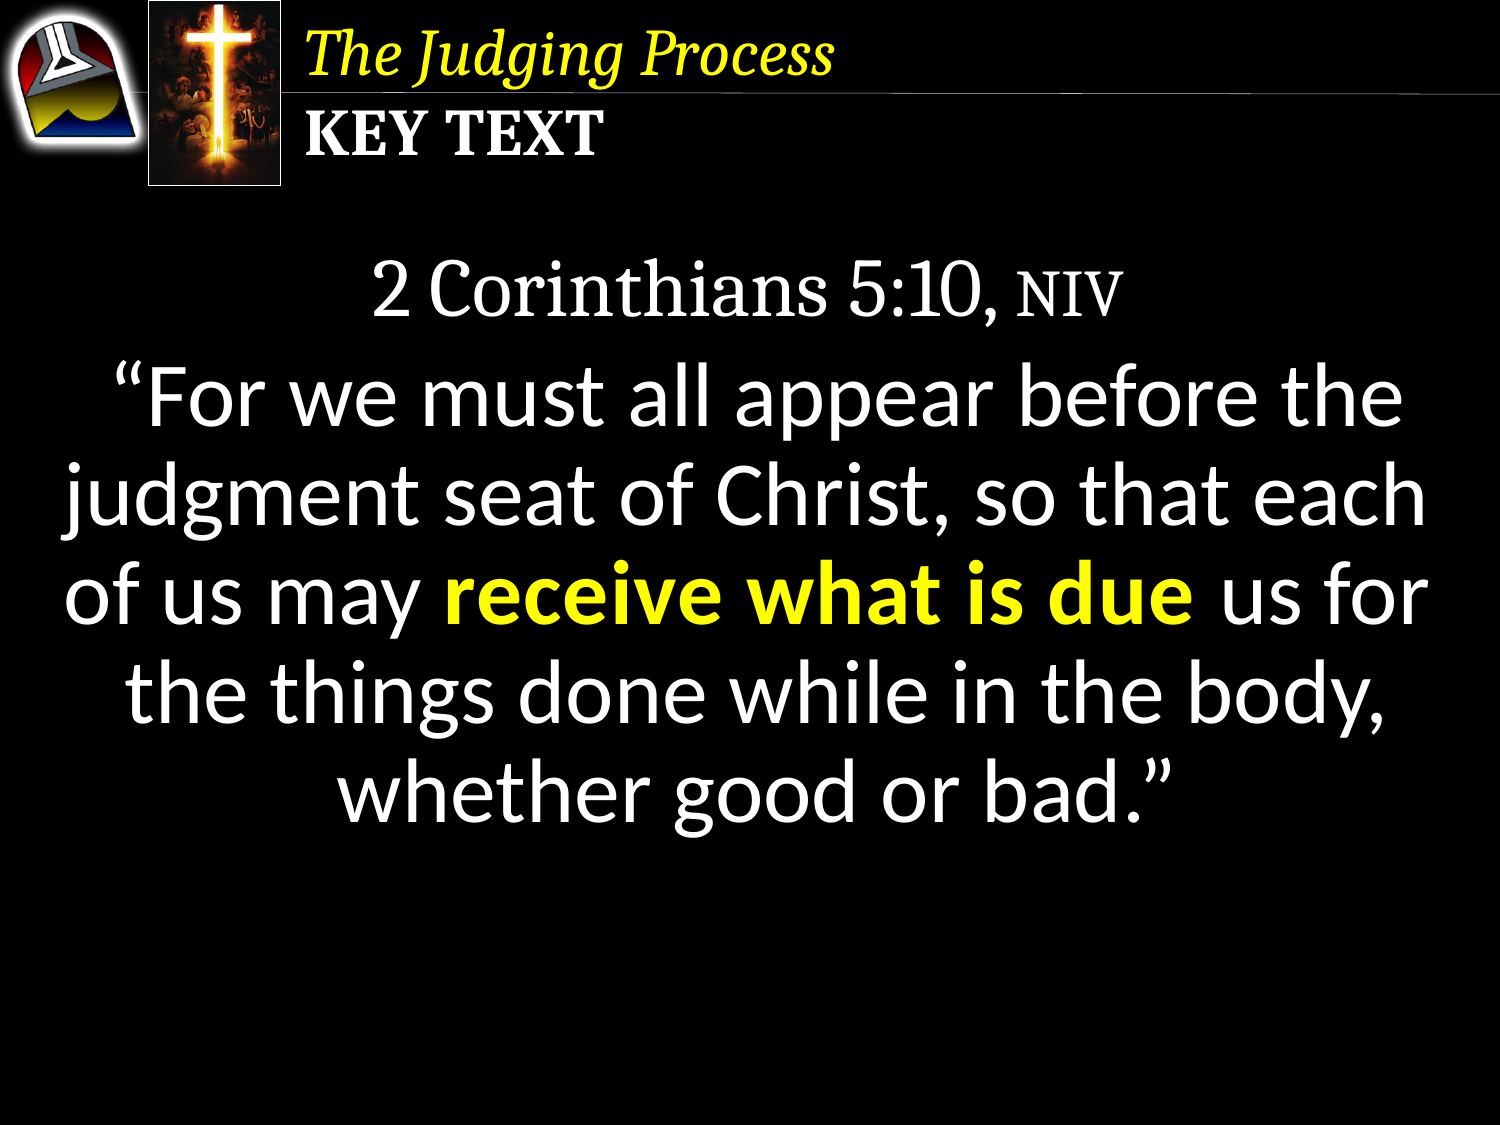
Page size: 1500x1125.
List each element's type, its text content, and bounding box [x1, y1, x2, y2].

picture [149, 1, 280, 185]
text_box The Judging Process Key Text [283, 1, 1500, 176]
text_box 2 Corinthians 5:10, NIV “For we must all appear before the judgment seat of Christ, so that each of us may receive what is due us for the things done while in the body, whether good or bad.” [0, 245, 1500, 850]
picture [0, 0, 148, 159]
